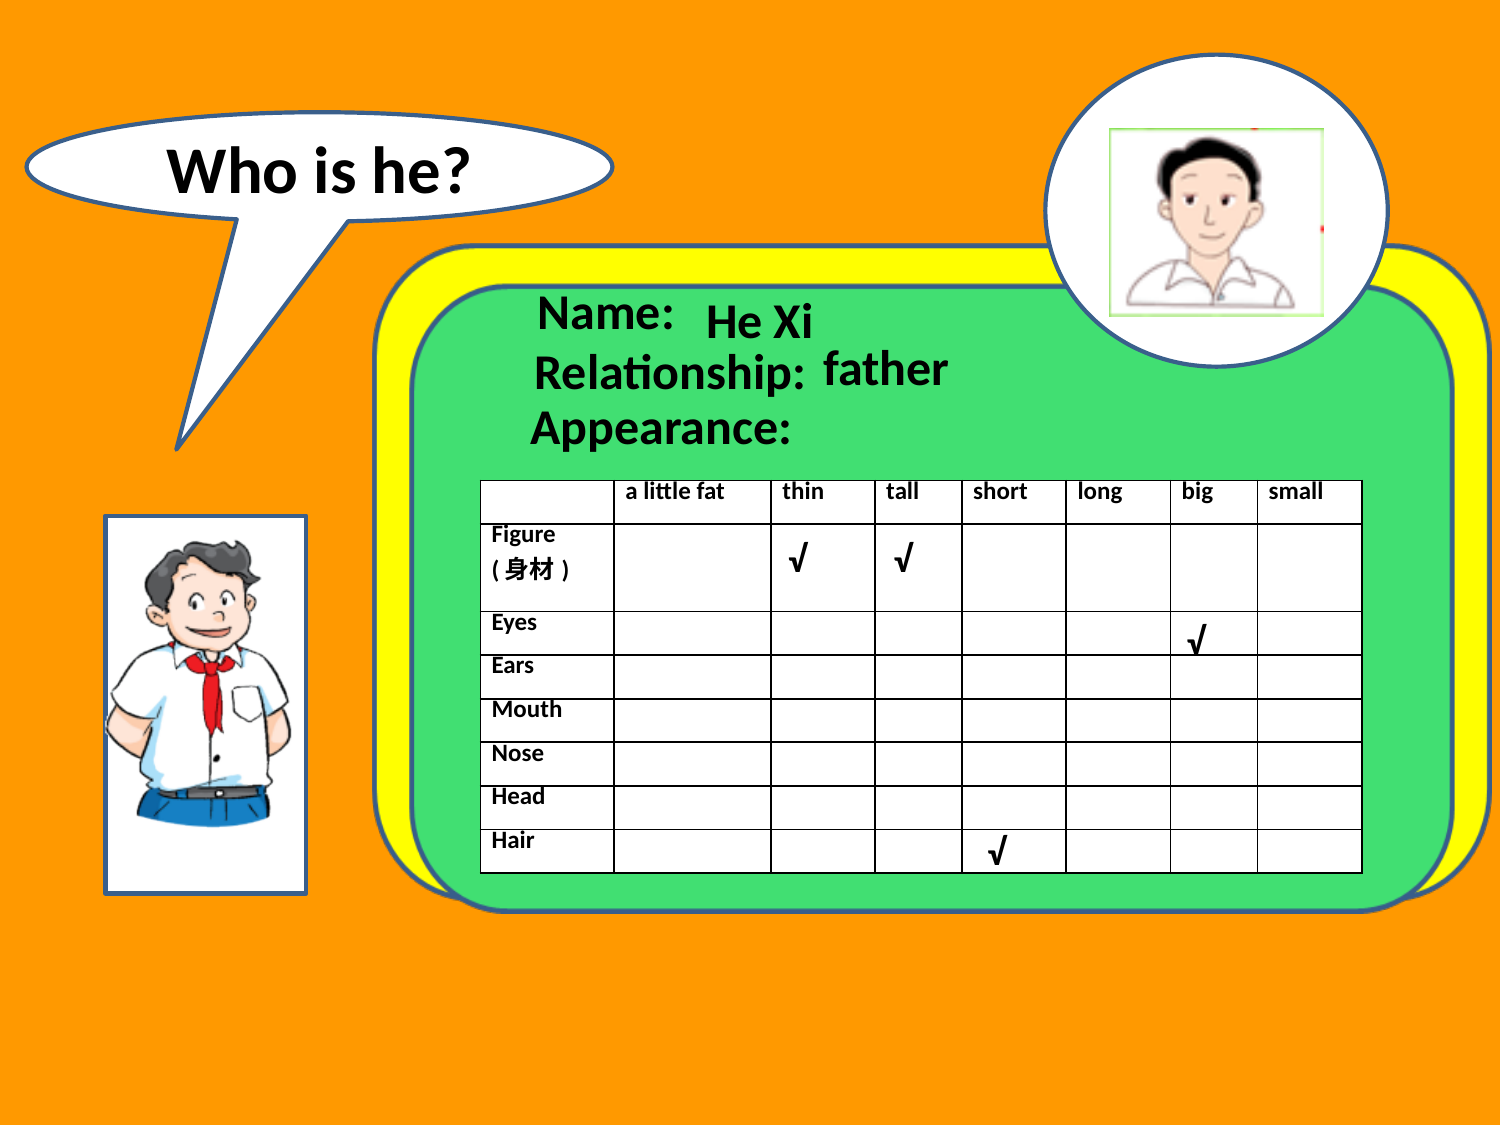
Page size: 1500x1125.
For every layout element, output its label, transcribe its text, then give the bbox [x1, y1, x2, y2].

text_box Who is he? [24, 110, 615, 452]
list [81, 527, 323, 869]
text_box [1043, 52, 1390, 241]
text_box [103, 875, 308, 896]
picture [371, 127, 1492, 915]
text_box [103, 514, 308, 525]
